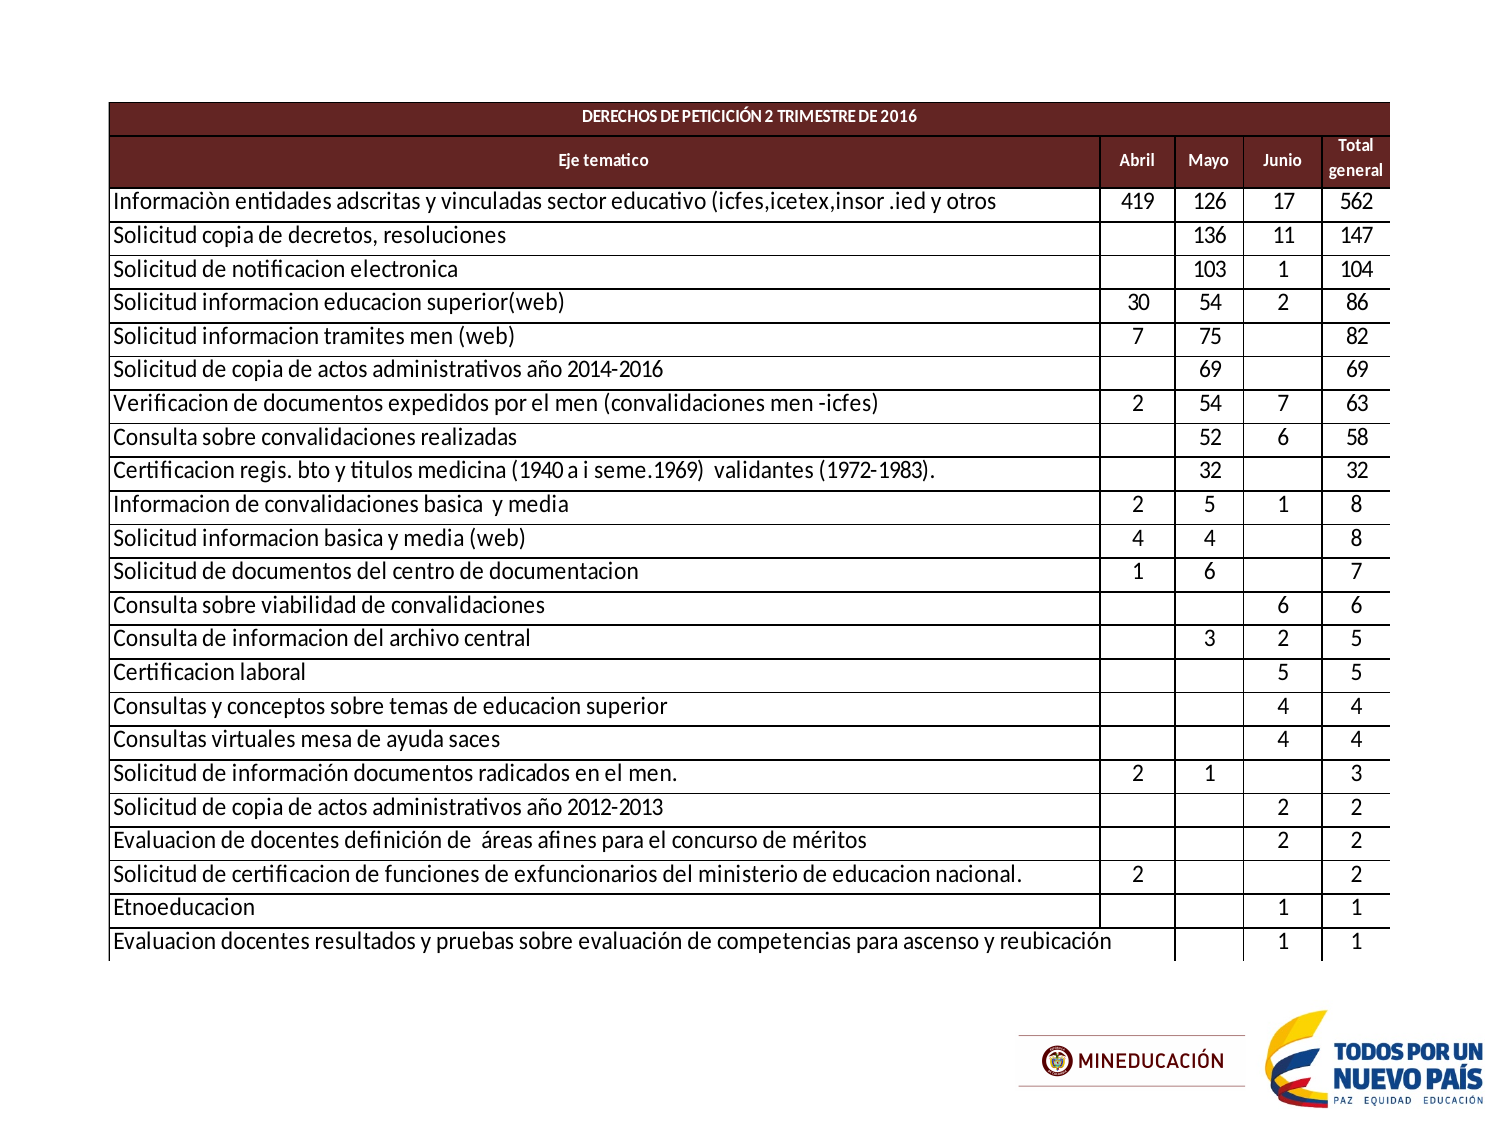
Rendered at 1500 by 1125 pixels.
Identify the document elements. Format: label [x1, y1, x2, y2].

picture [108, 101, 1392, 963]
text_box [1015, 999, 1495, 1124]
